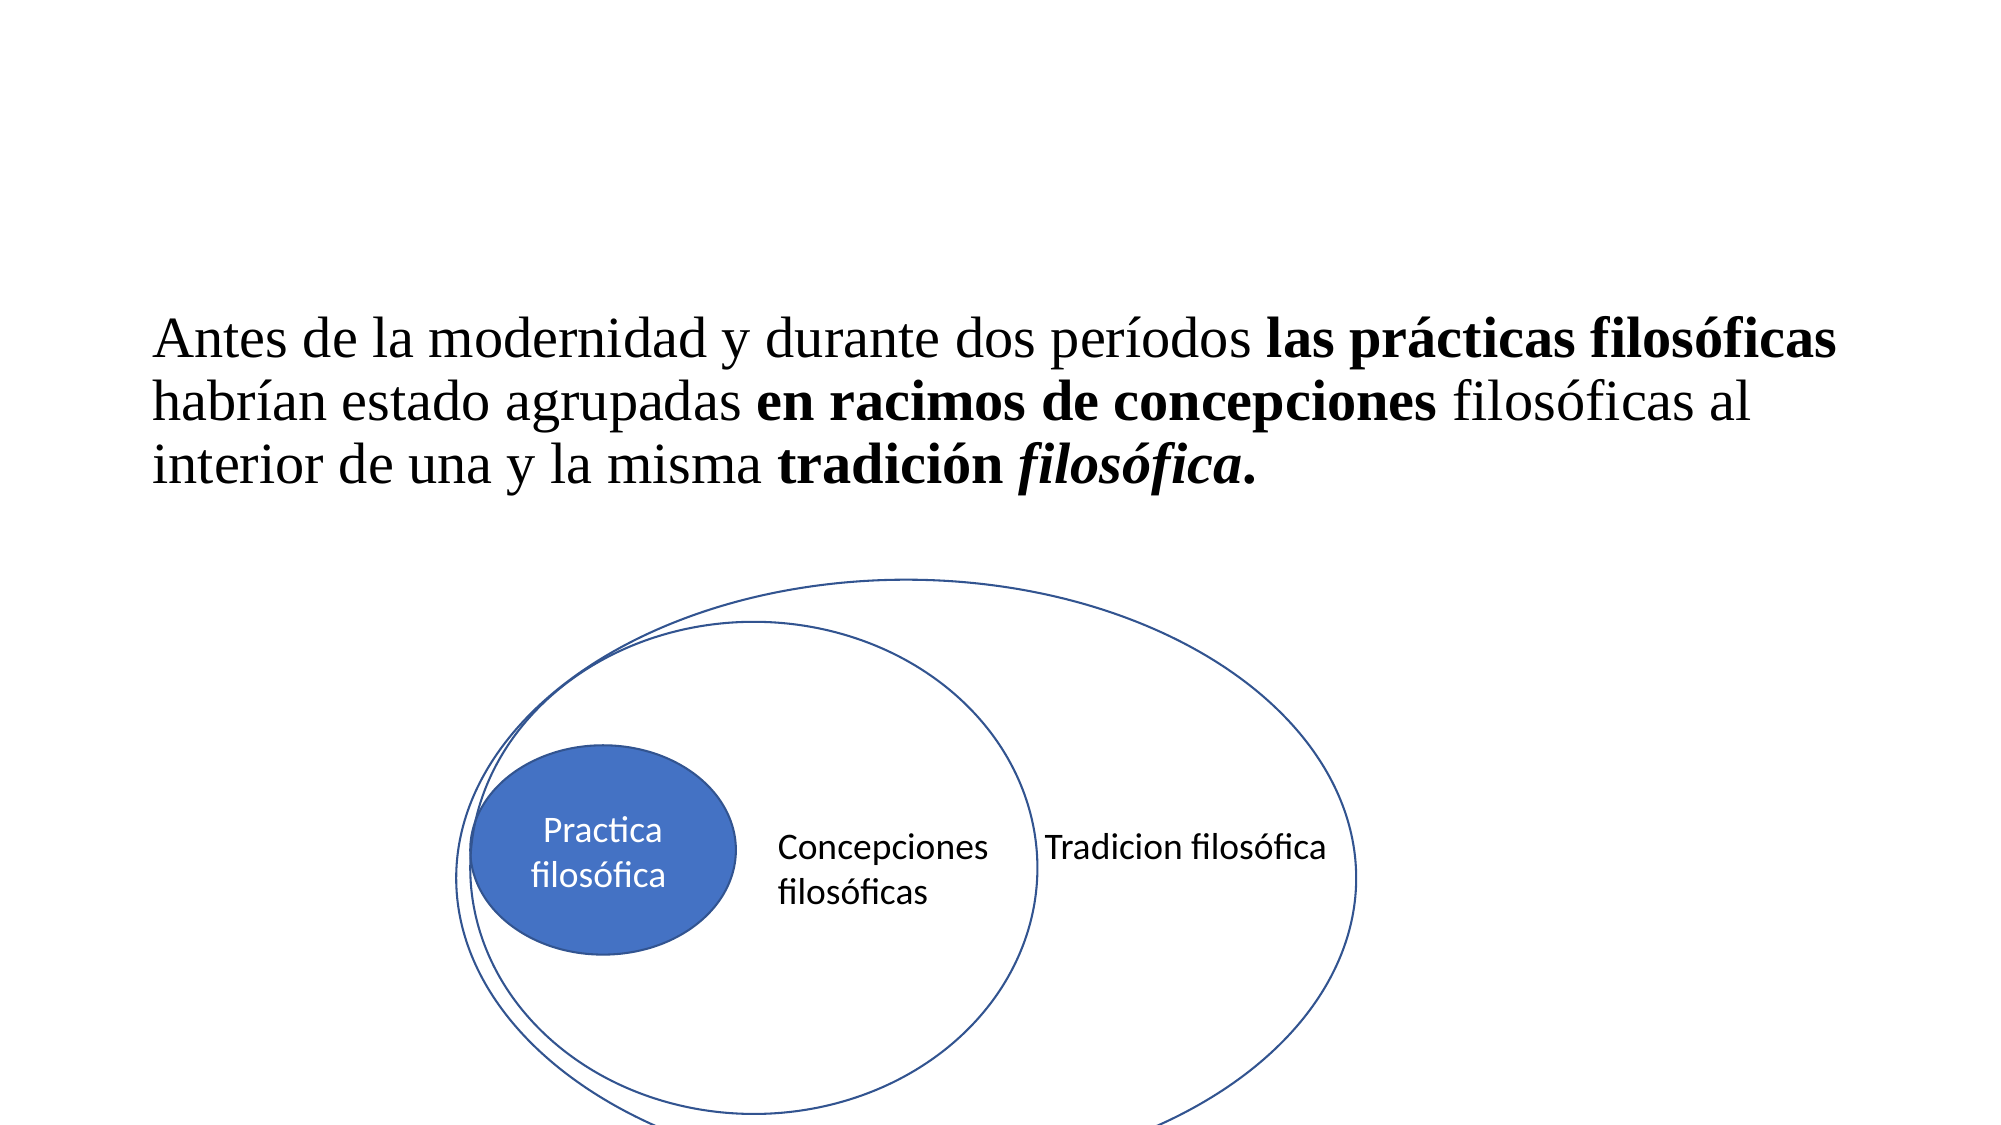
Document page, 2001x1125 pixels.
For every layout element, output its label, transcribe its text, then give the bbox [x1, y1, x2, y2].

list Antes de la modernidad y durante dos períodos las prácticas filosóficas habrían estado agrupadas en racimos de concepciones filosóficas al interior de una y la misma tradición filosófica. [137, 299, 1863, 1014]
text_box Tradicion filosófica [1029, 814, 1351, 875]
text_box [455, 578, 1358, 1125]
